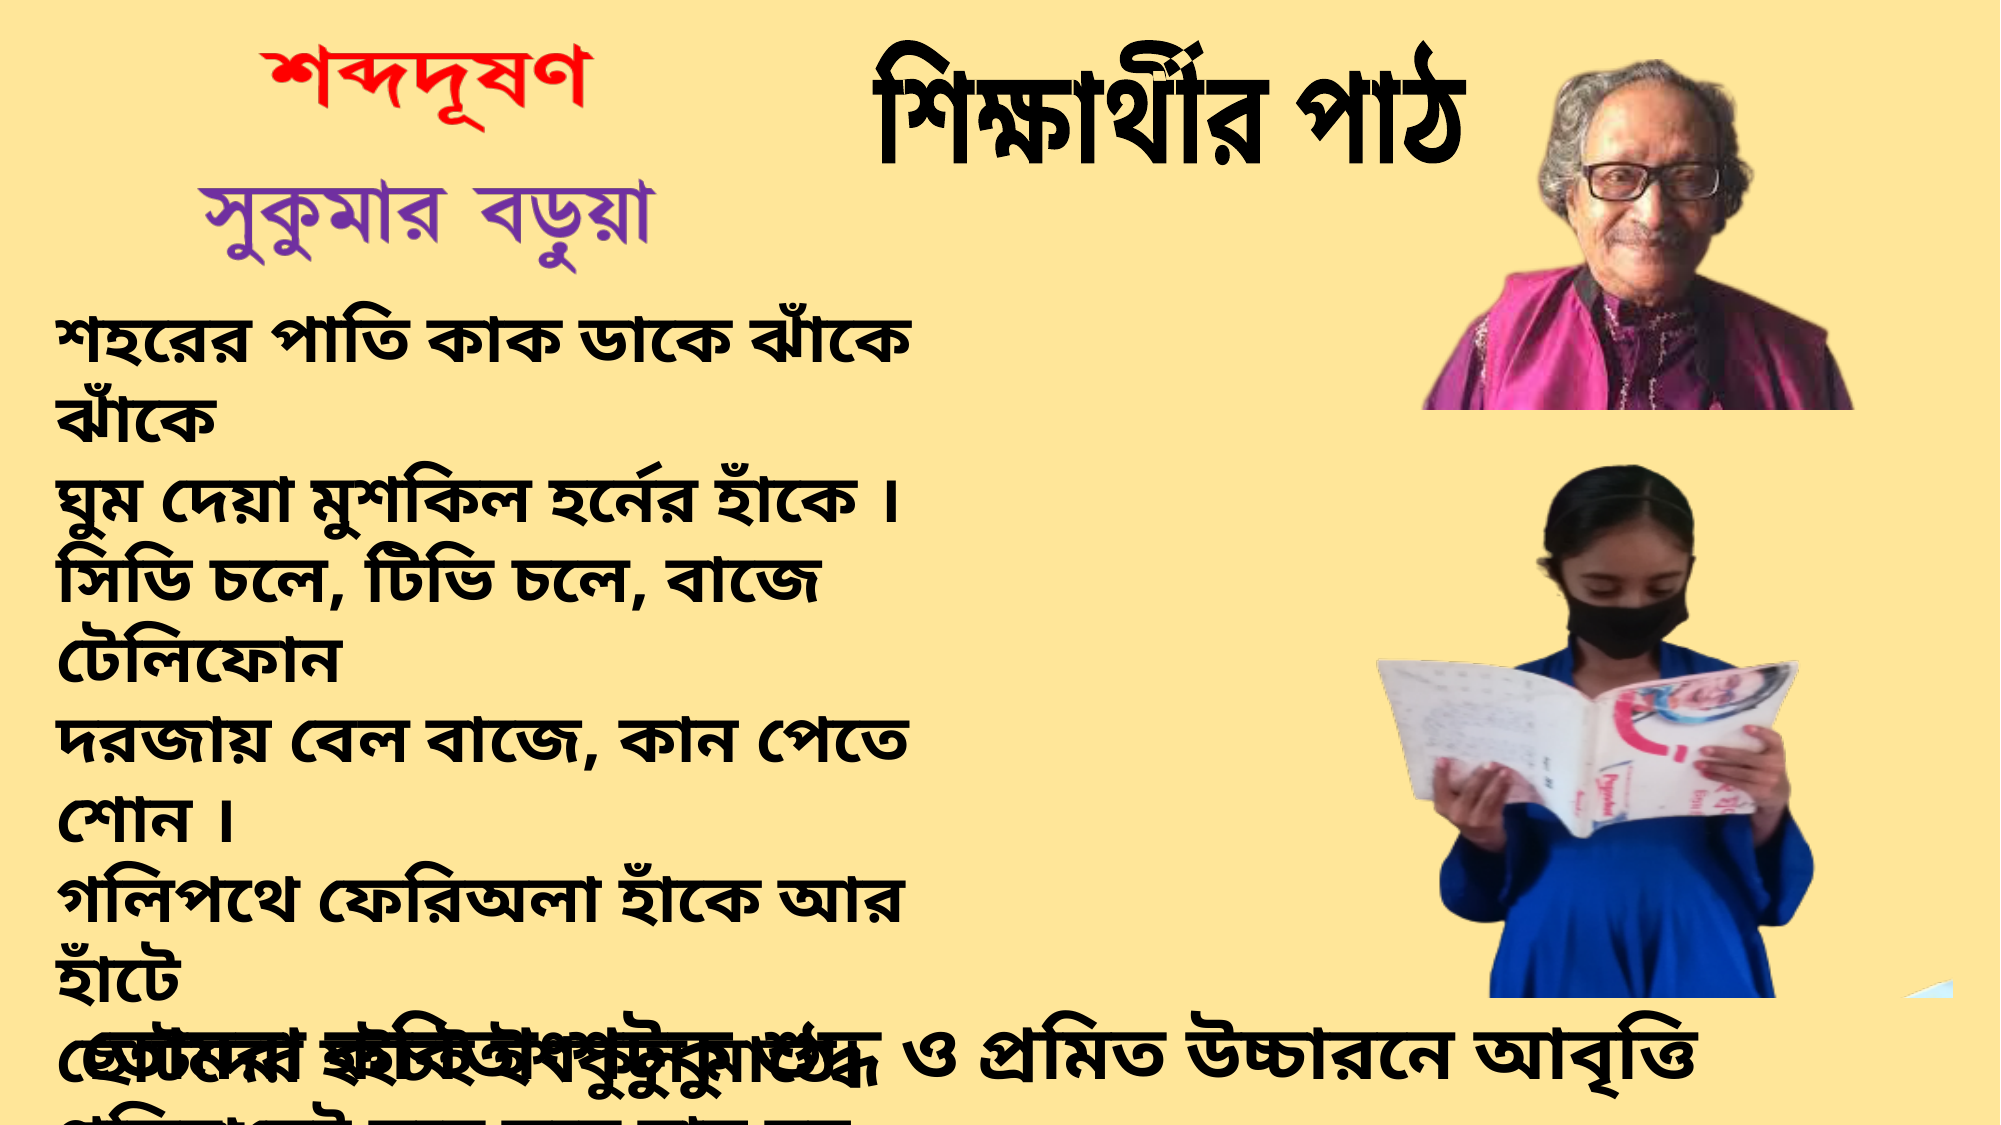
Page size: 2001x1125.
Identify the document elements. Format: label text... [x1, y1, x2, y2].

picture [145, 11, 710, 323]
picture [1294, 59, 1976, 998]
text_box শহরের পাতি কাক ডাকে ঝাঁকে ঝাঁকে ঘুম দেয়া মুশকিল হর্নের হাঁকে । সিডি চলে, টিভি চলে, বাজে টেলিফোন দরজায় বেল বাজে, কান পেতে শোন । গলিপথে ফেরিঅলা হাঁকে আর হাঁটে ছোটদের হইচই ইশকুল মাঠে। পল্লির সেই সুরে ভরে যায় মন শহুরে জীবন জ্বালা –শব্দদূষণ । [41, 288, 1042, 1125]
text_box তোমরা কবিতাংশটুকু শুদ্ধ ও প্রমিত উচ্চারনে আবৃত্তি করো। [65, 997, 1727, 1125]
